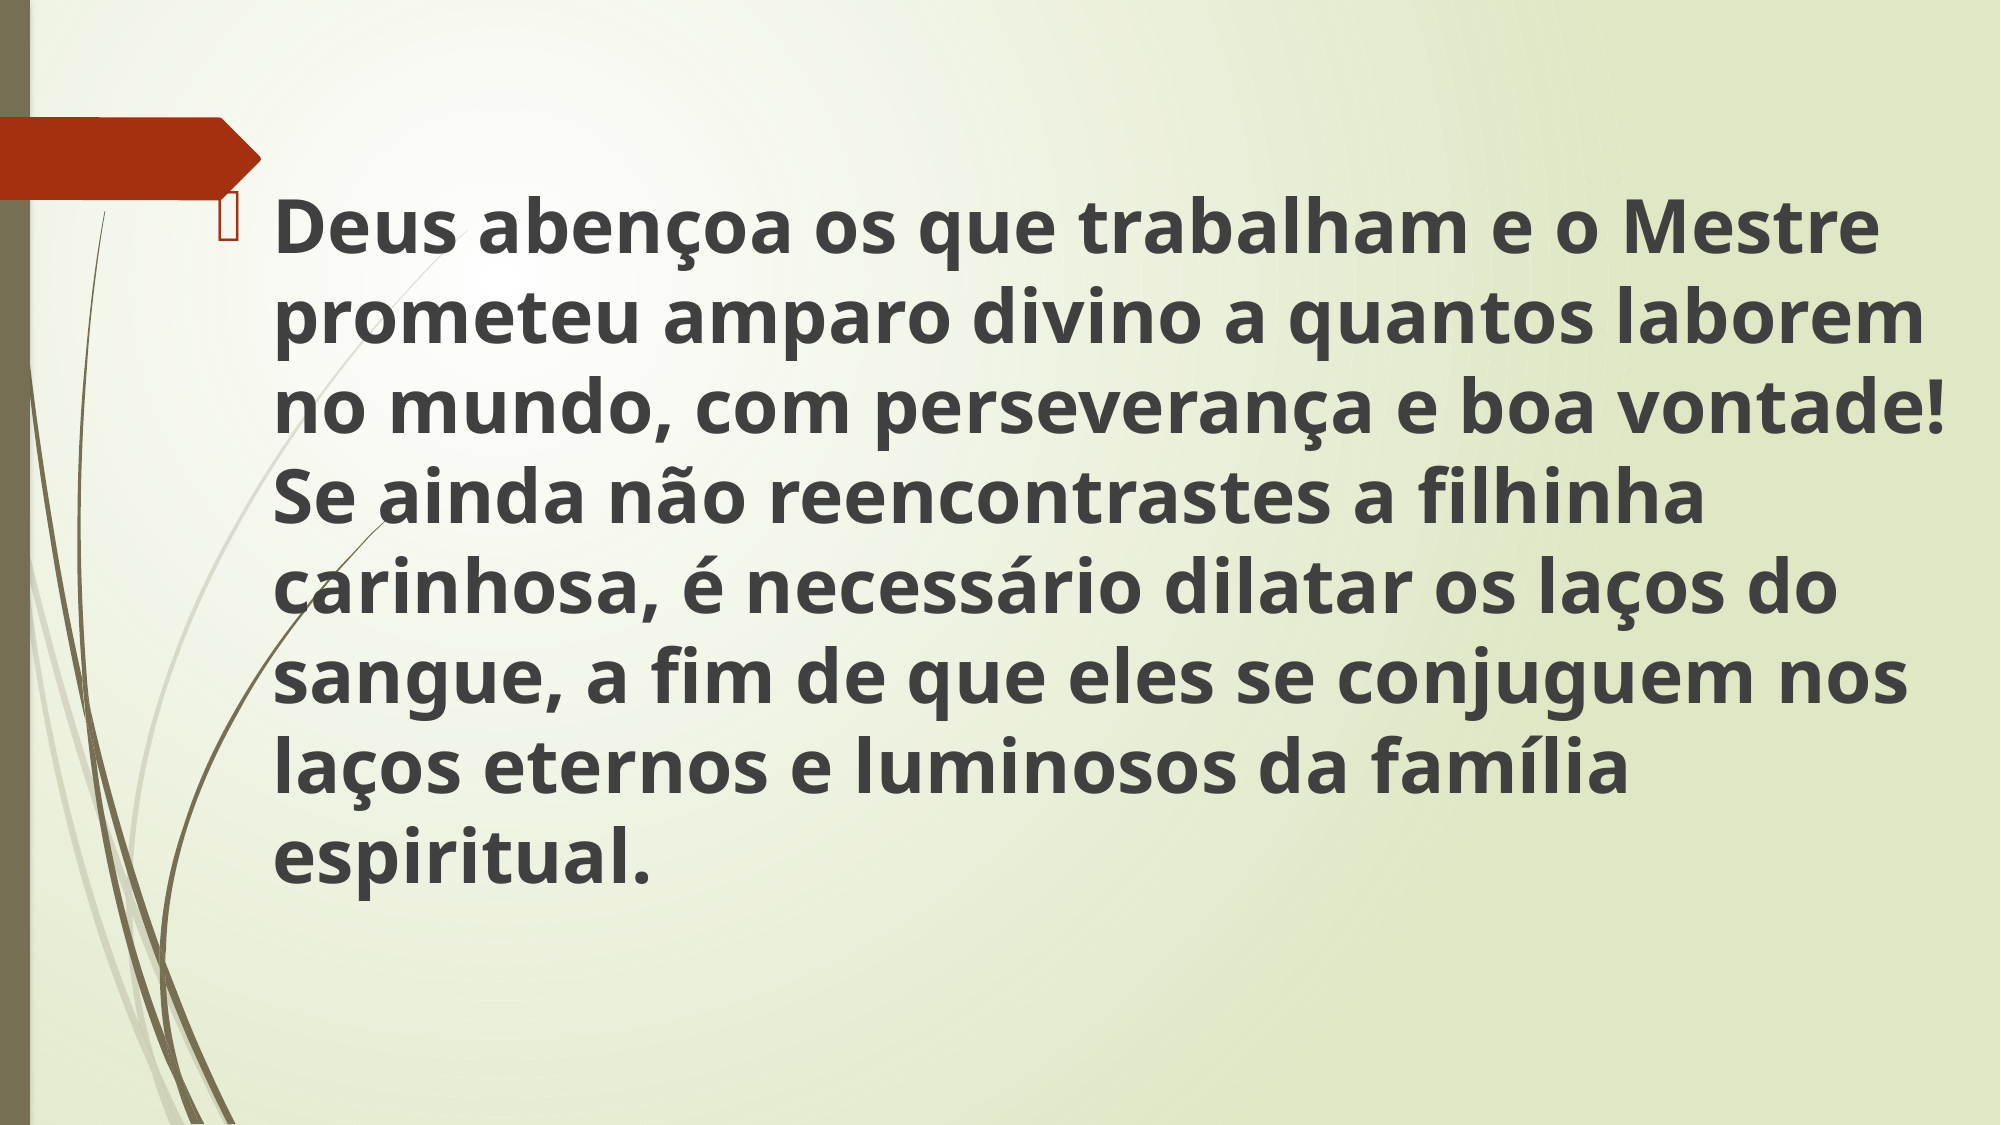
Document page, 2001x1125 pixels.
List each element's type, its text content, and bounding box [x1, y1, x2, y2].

list Deus abençoa os que trabalham e o Mestre prometeu amparo divino a quantos laborem no mundo, com perseverança e boa vontade! Se ainda não reencontrastes a filhinha carinhosa, é necessário dilatar os laços do sangue, a fim de que eles se conjuguem nos laços eternos e luminosos da família espiritual. [201, 0, 2000, 1125]
